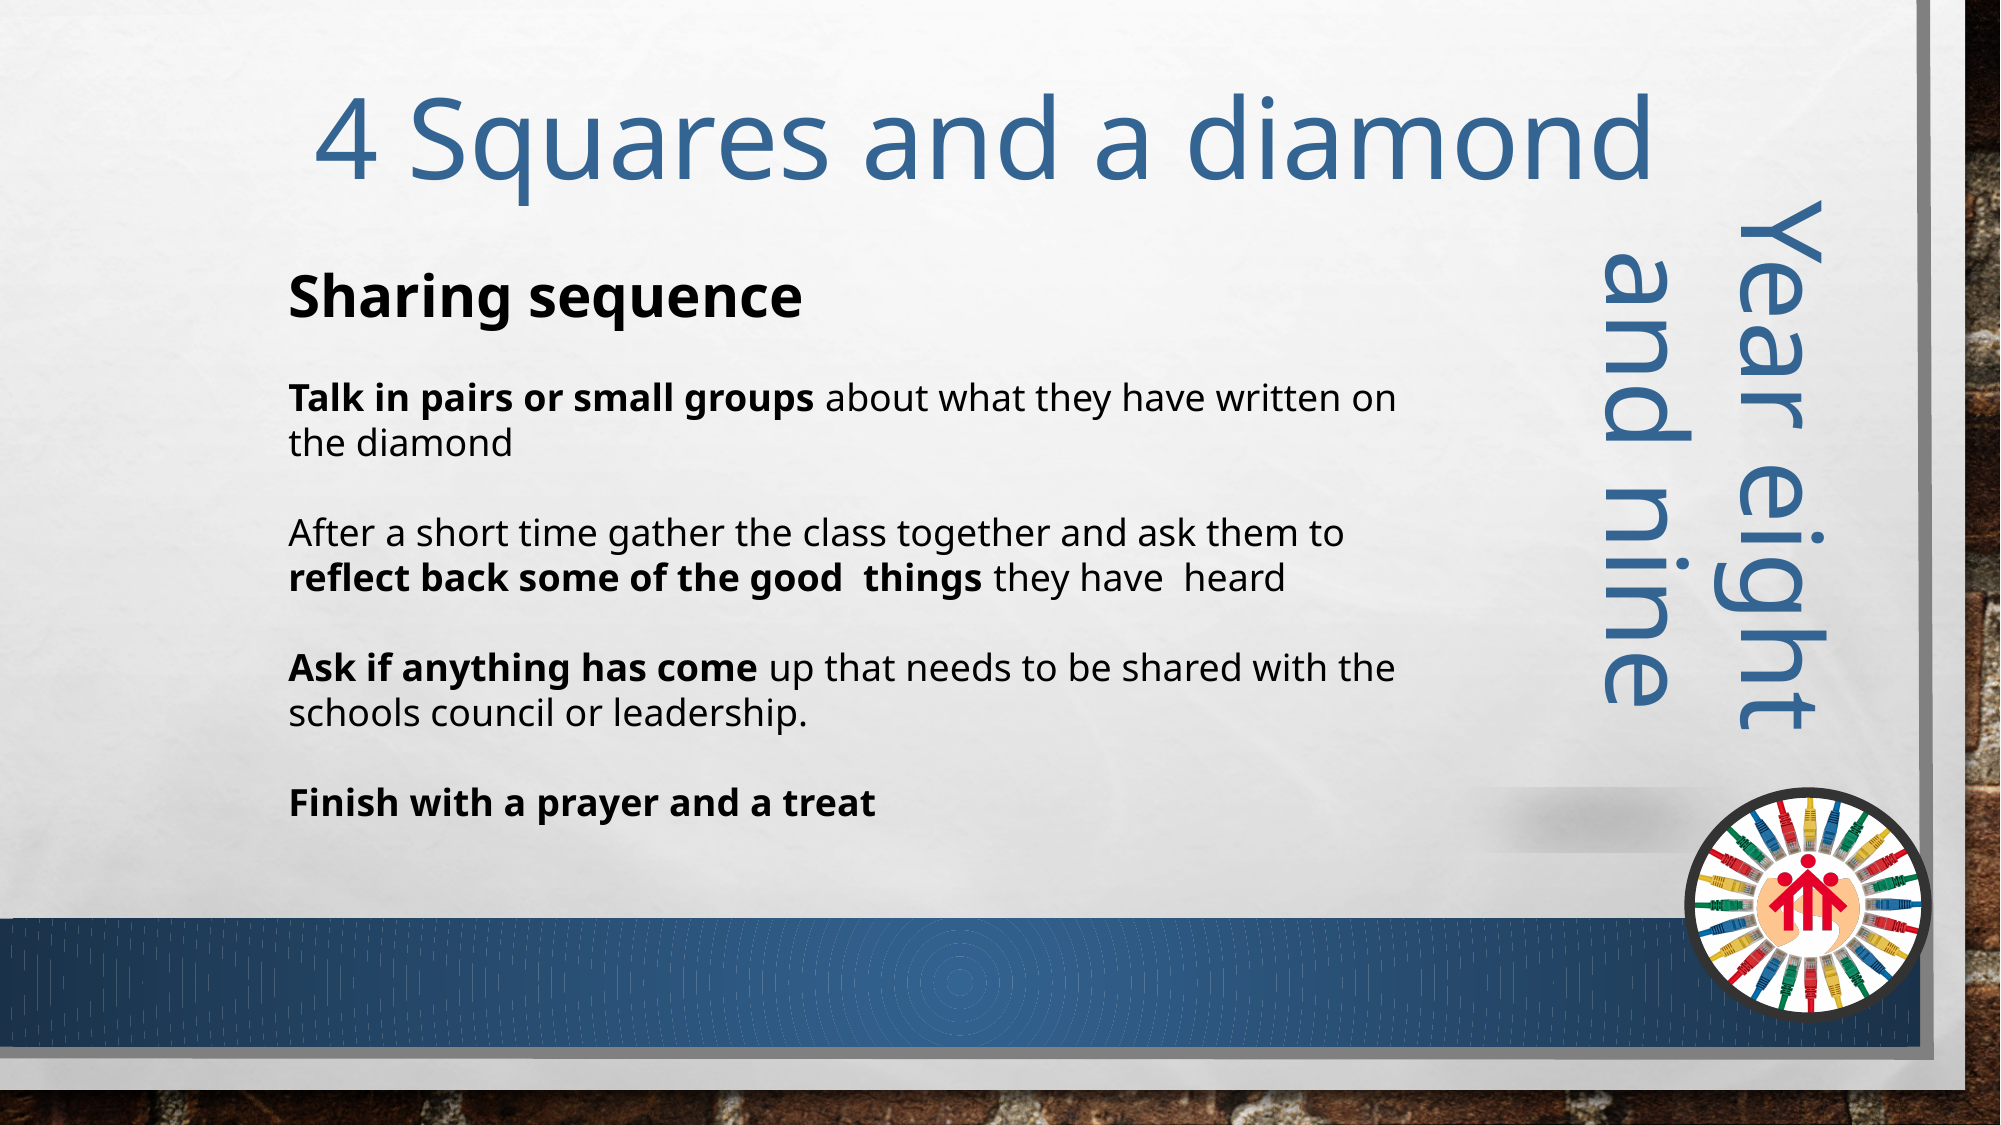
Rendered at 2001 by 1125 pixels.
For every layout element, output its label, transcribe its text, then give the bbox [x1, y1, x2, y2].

text_box Year eight and nine [1576, 184, 1861, 777]
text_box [1689, 792, 1927, 1018]
picture [0, 0, 2000, 1125]
text_box Sharing sequence Talk in pairs or small groups about what they have written on the diamond After a short time gather the class together and ask them to reflect back some of the good things they have heard Ask if anything has come up that needs to be shared with the schools council or leadership. Finish with a prayer and a treat [273, 251, 1472, 967]
text_box 4 Squares and a diamond [299, 59, 1675, 210]
